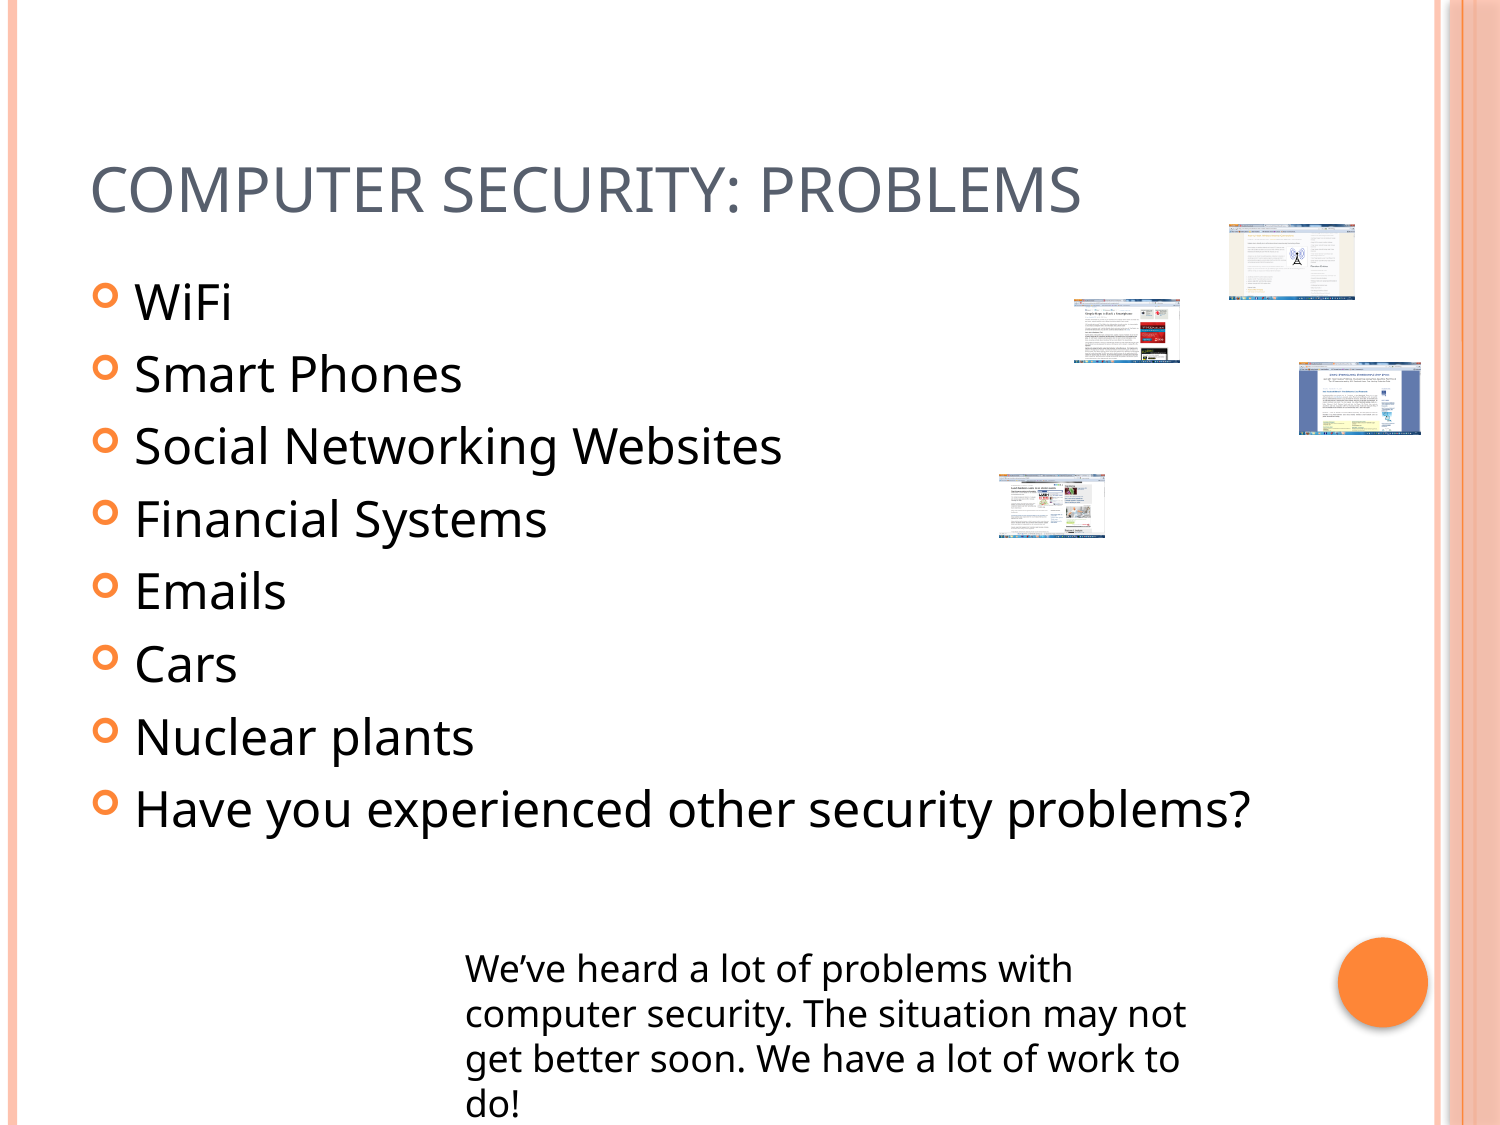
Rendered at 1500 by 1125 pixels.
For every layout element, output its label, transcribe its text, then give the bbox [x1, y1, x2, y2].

title Computer Security: Problems [75, 45, 1300, 233]
picture [1299, 361, 1422, 436]
text_box We’ve heard a lot of problems with computer security. The situation may not get better soon. We have a lot of work to do! [450, 937, 1250, 1125]
picture [1074, 299, 1180, 363]
list WiFi Smart Phones Social Networking Websites Financial Systems Emails Cars Nuclear plants Have you experienced other security problems? [75, 262, 1300, 1062]
picture [999, 474, 1105, 538]
picture [1228, 224, 1355, 301]
